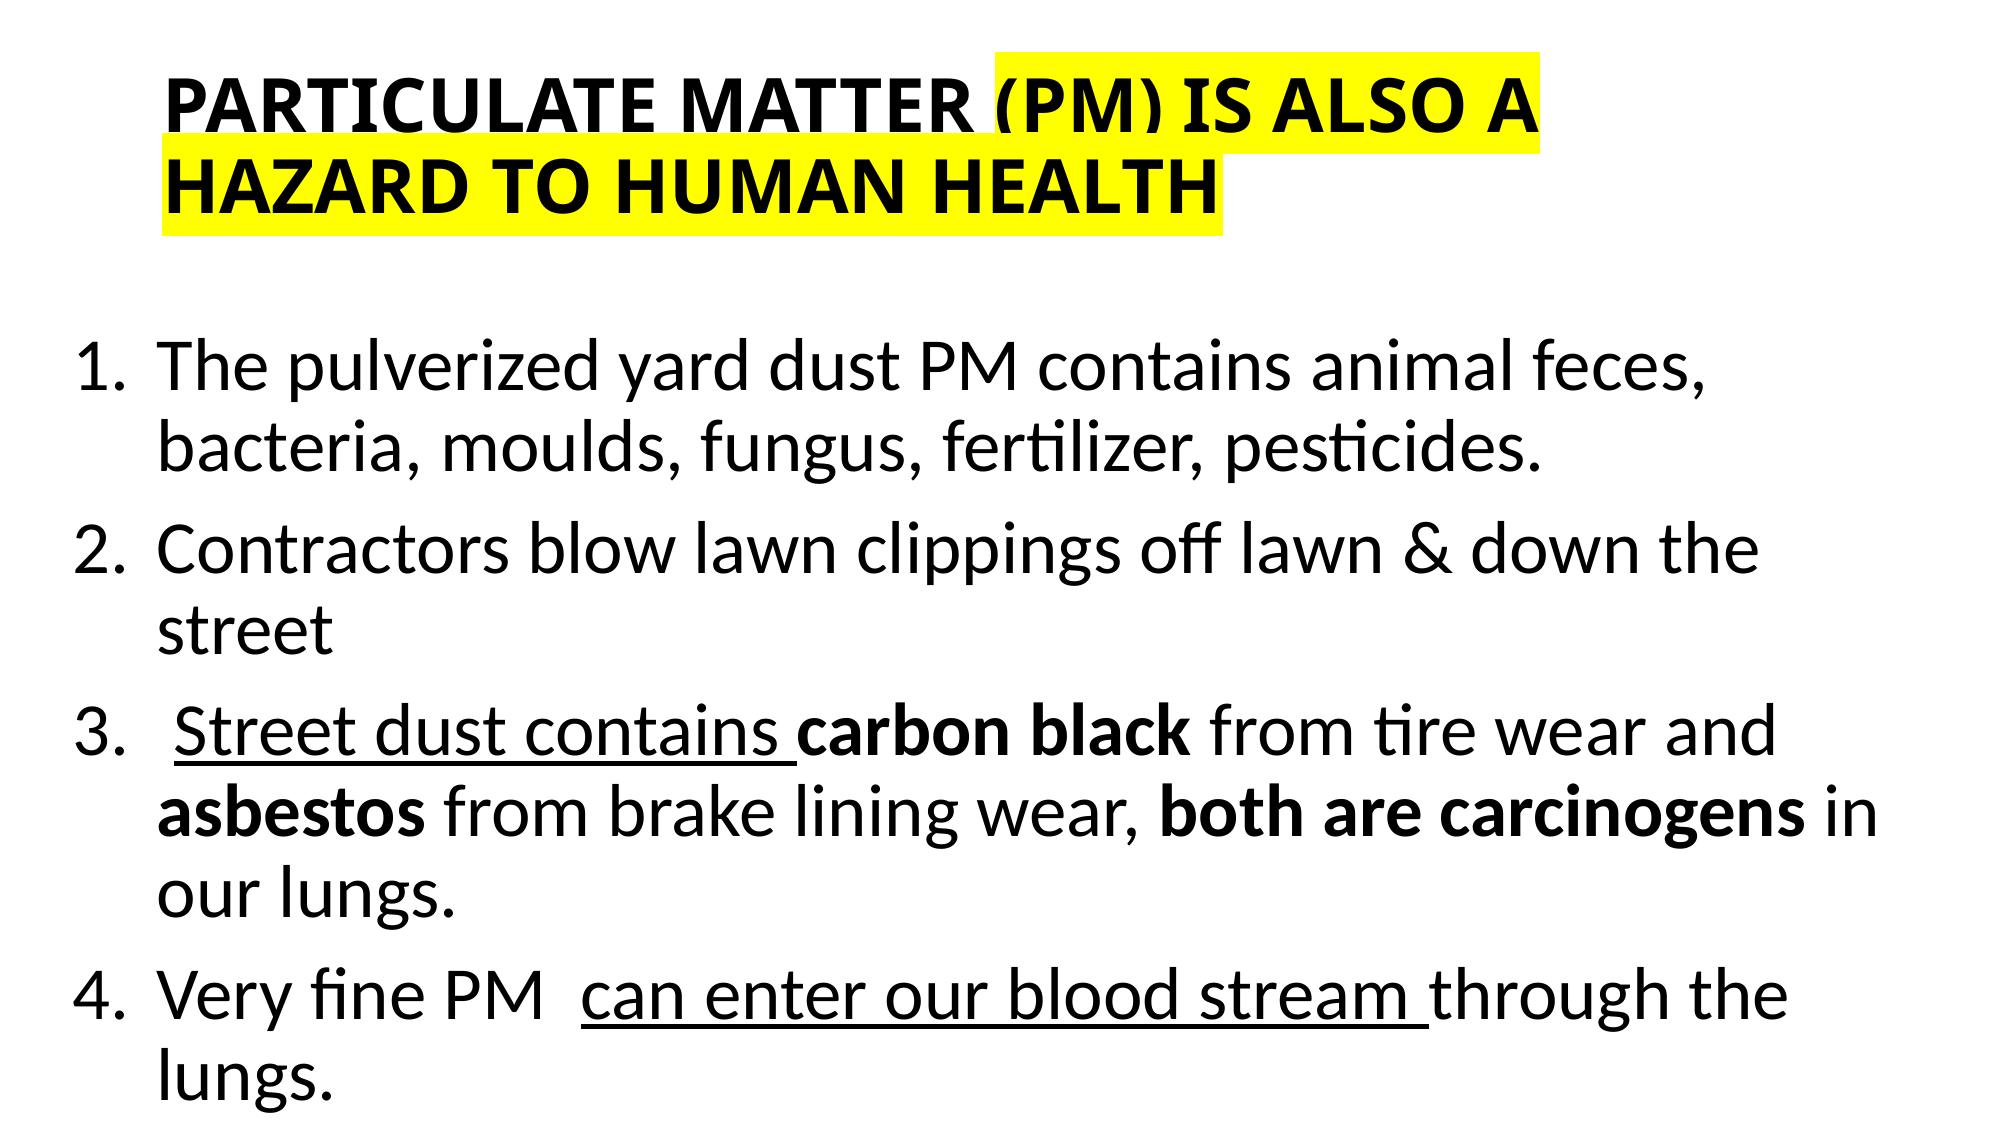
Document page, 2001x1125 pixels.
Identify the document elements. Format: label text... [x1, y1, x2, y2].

list The pulverized yard dust PM contains animal feces, bacteria, moulds, fungus, fertilizer, pesticides. Contractors blow lawn clippings off lawn & down the street Street dust contains carbon black from tire wear and asbestos from brake lining wear, both are carcinogens in our lungs. Very fine PM can enter our blood stream through the lungs. [57, 318, 1945, 1125]
title PARTICULATE MATTER (PM) IS ALSO A HAZARD TO HUMAN HEALTH [147, 40, 1873, 258]
